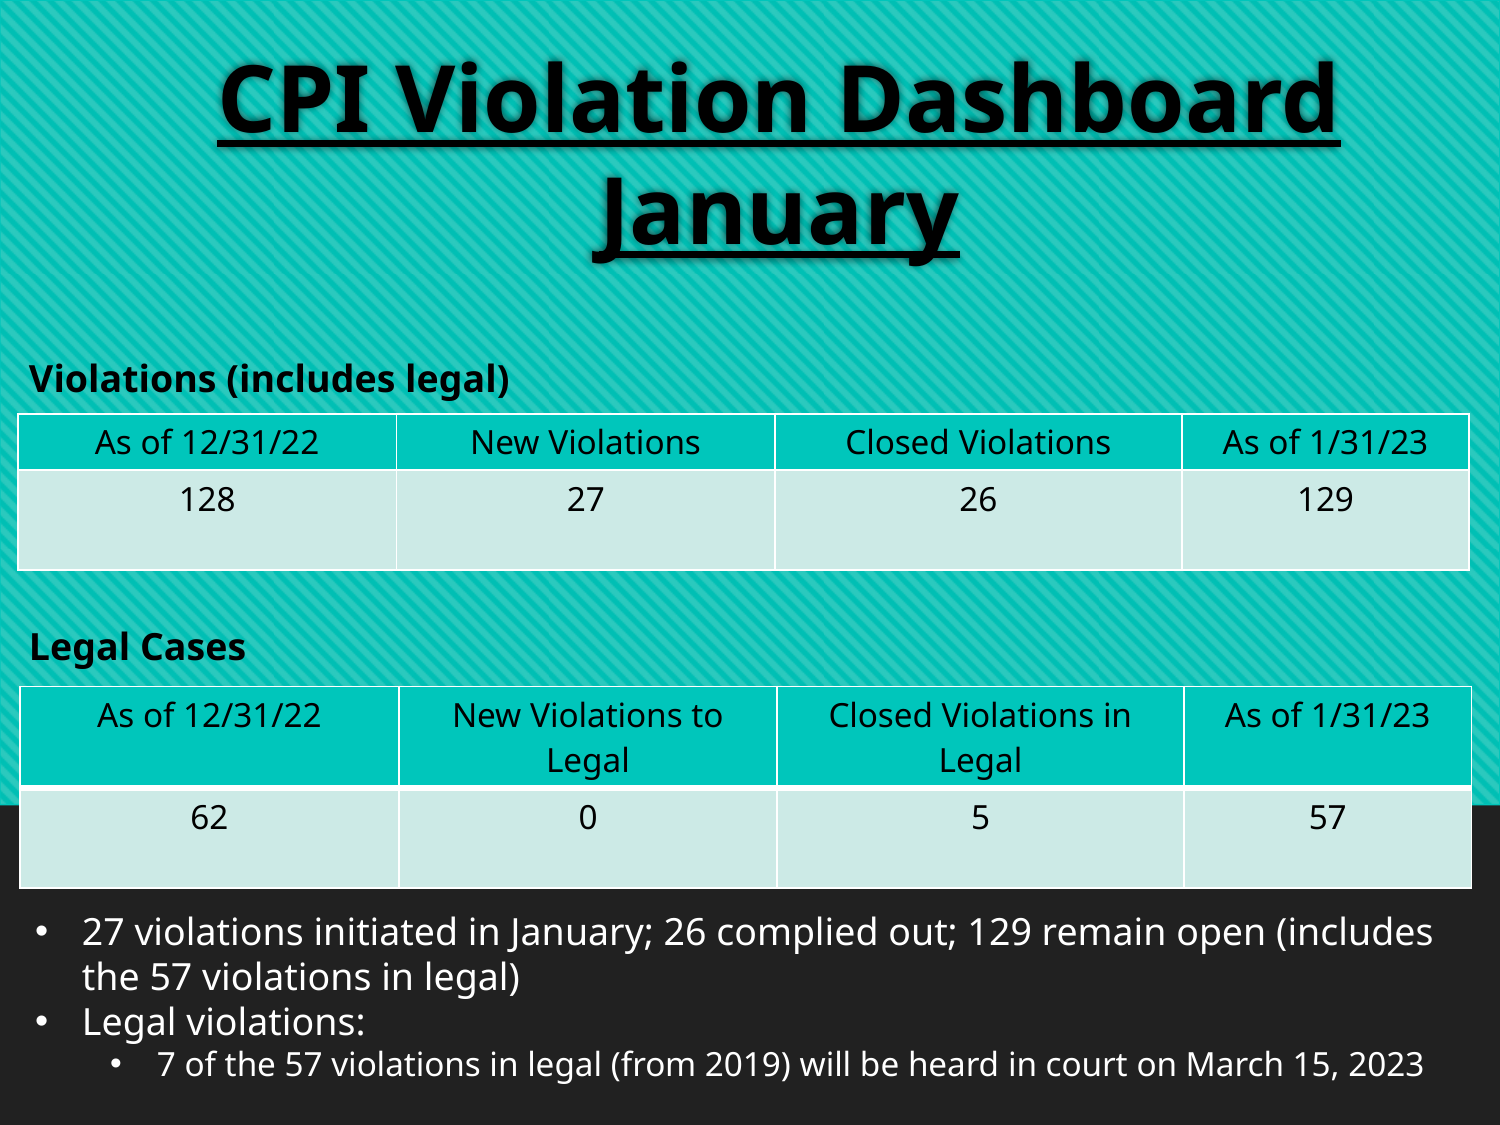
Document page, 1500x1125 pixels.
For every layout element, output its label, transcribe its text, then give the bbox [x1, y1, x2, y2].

table_cell 5 [778, 791, 1183, 887]
table_header As of 12/31/22 [21, 687, 398, 785]
table_cell 62 [21, 791, 398, 887]
table_header New Violations [397, 415, 774, 469]
table_header Closed Violations in Legal [778, 687, 1183, 785]
table_cell 57 [1185, 791, 1471, 887]
table_cell 27 [397, 471, 774, 569]
table_header As of 12/31/22 [19, 415, 396, 469]
text_box Violations (includes legal) [14, 347, 553, 408]
table_header As of 1/31/23 [1185, 687, 1471, 785]
text_box Legal Cases [14, 615, 553, 676]
table_cell 0 [400, 791, 776, 887]
table_cell 128 [19, 471, 396, 569]
table_header Closed Violations [776, 415, 1181, 469]
table_cell 129 [1183, 471, 1468, 569]
table_header New Violations to Legal [400, 687, 776, 785]
table_cell 26 [776, 471, 1181, 569]
table_header As of 1/31/23 [1183, 415, 1468, 469]
text_box 27 violations initiated in January; 26 complied out; 129 remain open (includes the 57 violations in legal) Legal violations: 7 of the 57 violations in legal (from 2019) will be heard in court on March 15, 2023 [20, 900, 1470, 1091]
title CPI Violation Dashboard January [162, 29, 1397, 271]
